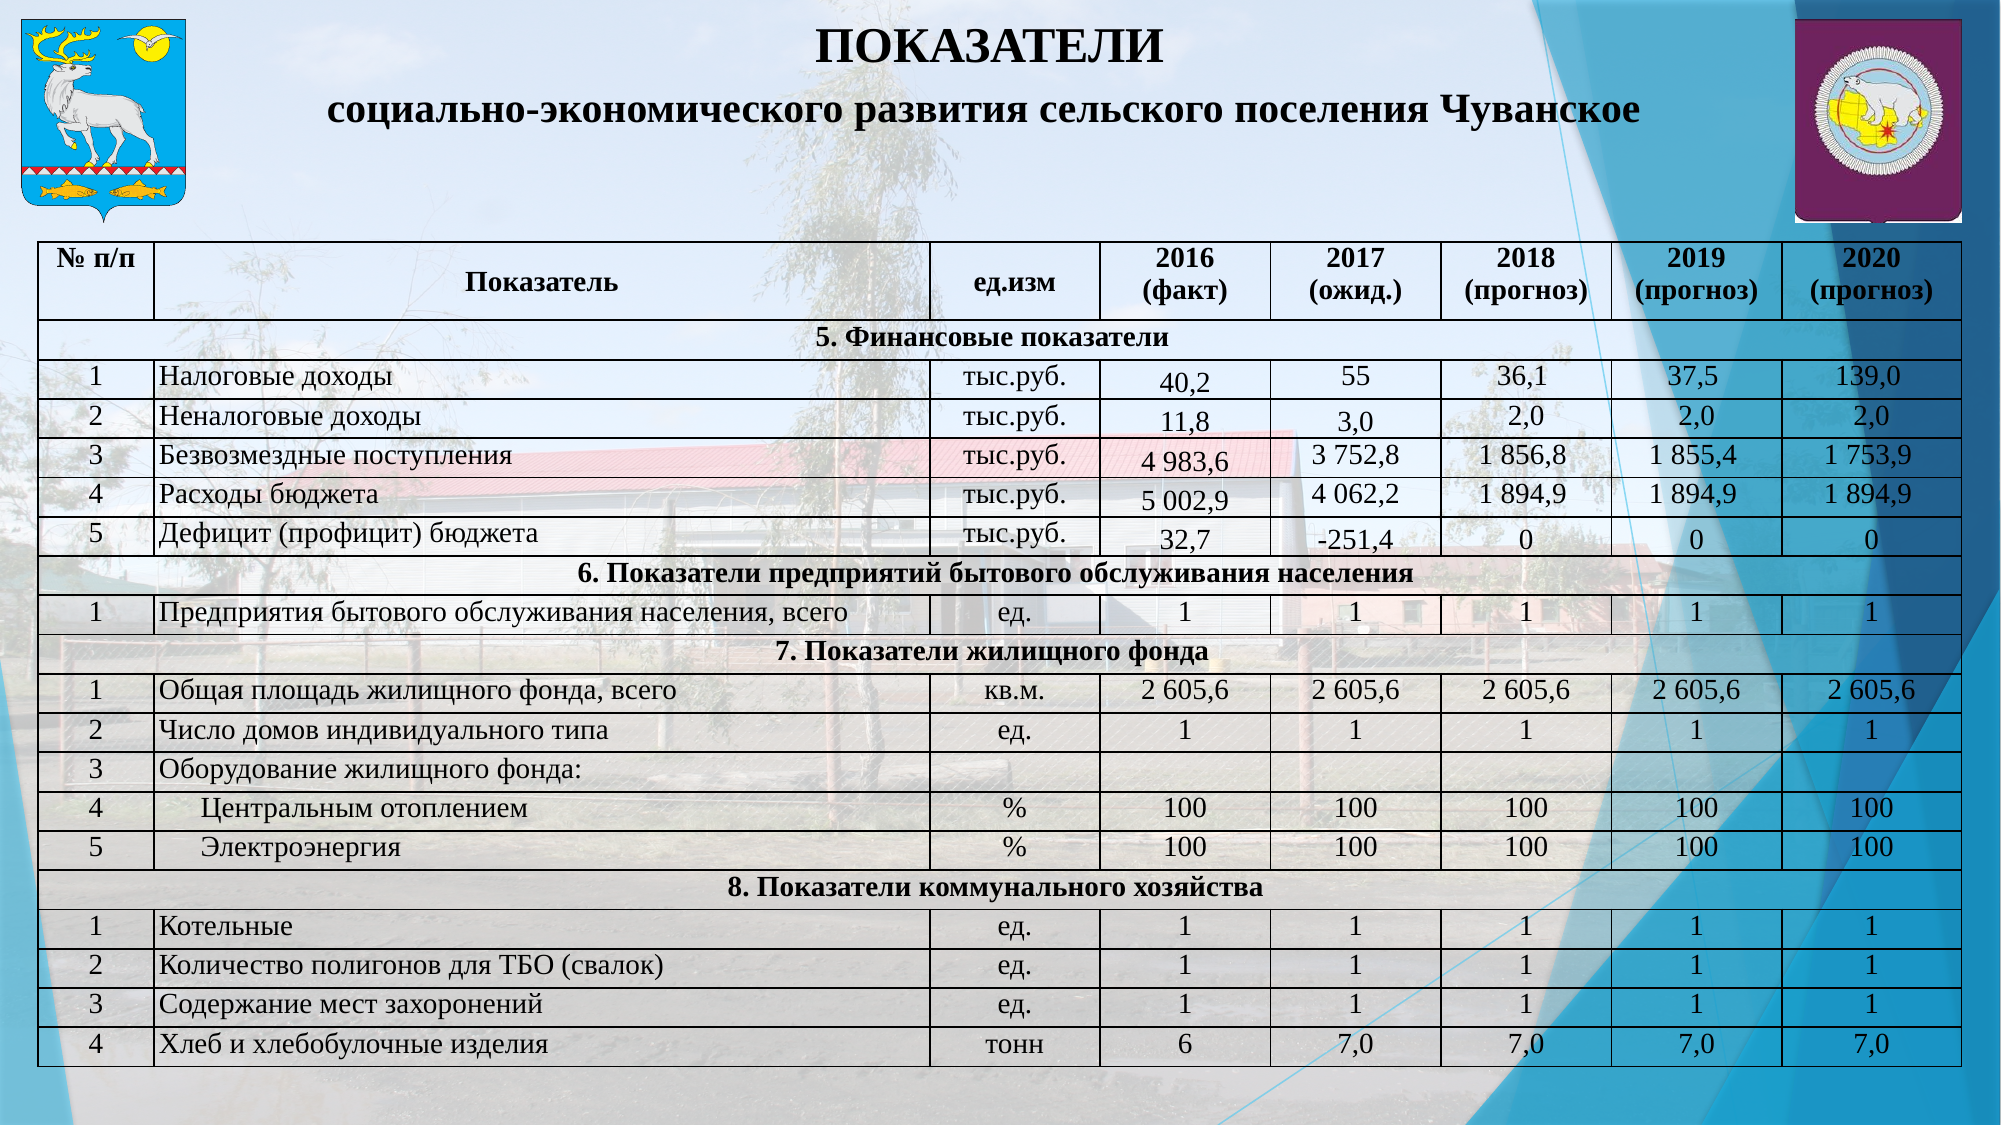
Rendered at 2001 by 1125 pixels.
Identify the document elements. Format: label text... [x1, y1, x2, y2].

table_cell тонн [931, 1028, 1099, 1066]
table_cell 1 [1442, 714, 1611, 751]
table_cell 5. Финансовые показатели [39, 321, 1961, 359]
table_cell 1 [1271, 714, 1440, 751]
table_cell 1 894,9 [1612, 478, 1781, 516]
table_cell Оборудование жилищного фонда: [155, 753, 929, 791]
table_cell 1 [1442, 596, 1611, 634]
table_cell 3 [39, 439, 153, 477]
table_cell 1 [1783, 910, 1961, 948]
table_cell 100 [1612, 793, 1781, 830]
table_cell 1 [1783, 989, 1961, 1026]
table_cell 100 [1783, 793, 1961, 830]
table_cell 1 [1101, 950, 1270, 987]
table_cell 6 [1101, 1028, 1270, 1066]
table_cell 2 605,6 [1101, 675, 1270, 712]
table_cell Хлеб и хлебобулочные изделия [155, 1028, 929, 1066]
table_cell 1 [1271, 989, 1440, 1026]
table_cell 32,7 [1101, 518, 1270, 555]
table_cell ед. [931, 989, 1099, 1026]
table_cell 1 894,9 [1442, 478, 1611, 516]
table_cell 1 [1101, 596, 1270, 634]
table_cell 7,0 [1442, 1028, 1611, 1066]
table_header 2016 (факт) [1101, 243, 1270, 319]
table_cell 7,0 [1271, 1028, 1440, 1066]
table_cell 100 [1101, 793, 1270, 830]
table_cell 1 [1101, 714, 1270, 751]
table_cell 100 [1271, 793, 1440, 830]
table_cell % [931, 832, 1099, 869]
table_cell 4 [39, 478, 153, 516]
table_cell ед. [931, 910, 1099, 948]
table_header Показатель [155, 243, 929, 319]
table_cell 2 605,6 [1783, 675, 1961, 712]
table_cell 1 [1612, 989, 1781, 1026]
table_cell тыс.руб. [931, 478, 1099, 516]
table_cell тыс.руб. [931, 361, 1099, 398]
table_cell [1612, 753, 1781, 791]
table_cell ед. [931, 950, 1099, 987]
table_cell 0 [1612, 518, 1781, 555]
table_cell 2,0 [1612, 400, 1781, 437]
table_cell 8. Показатели коммунального хозяйства [39, 871, 1961, 909]
table_cell ед. [931, 596, 1099, 634]
table_cell 3 752,8 [1271, 439, 1440, 477]
table_cell 37,5 [1612, 361, 1781, 398]
table_cell 1 855,4 [1612, 439, 1781, 477]
table_cell 4 062,2 [1271, 478, 1440, 516]
table_cell Котельные [155, 910, 929, 948]
picture [21, 29, 186, 174]
table_cell [1271, 753, 1440, 791]
picture [111, 181, 165, 199]
table_cell 1 [1442, 910, 1611, 948]
table_cell 2 [39, 714, 153, 751]
table_cell 2 [39, 950, 153, 987]
table_cell 5 002,9 [1101, 478, 1270, 516]
table_cell 2 605,6 [1271, 675, 1440, 712]
table_cell Число домов индивидуального типа [155, 714, 929, 751]
table_cell 1 894,9 [1783, 478, 1961, 516]
table_cell 1 [1101, 910, 1270, 948]
table_cell Предприятия бытового обслуживания населения, всего [155, 596, 929, 634]
table_cell -251,4 [1271, 518, 1440, 555]
table_cell ед. [931, 714, 1099, 751]
table_cell 1 [1442, 950, 1611, 987]
table_cell 3,0 [1271, 400, 1440, 437]
table_cell 100 [1783, 832, 1961, 869]
table_cell 1 753,9 [1783, 439, 1961, 477]
table_cell Расходы бюджета [155, 478, 929, 516]
table_cell 1 [39, 361, 153, 398]
table_header 2018 (прогноз) [1442, 243, 1611, 319]
table_cell 1 [39, 596, 153, 634]
table_cell 3 [39, 753, 153, 791]
table_cell тыс.руб. [931, 439, 1099, 477]
table_header ед.изм [931, 243, 1099, 319]
table_cell 100 [1271, 832, 1440, 869]
table_cell 5 [39, 832, 153, 869]
title ПОКАЗАТЕЛИ социально-экономического развития сельского поселения Чуванское [185, 1067, 1795, 1078]
table_cell 4 [39, 1028, 153, 1066]
table_header 2019 (прогноз) [1612, 243, 1781, 319]
table_cell 2 [39, 400, 153, 437]
table_cell % [931, 793, 1099, 830]
table_cell 1 [1783, 950, 1961, 987]
table_cell 1 [1783, 596, 1961, 634]
table_cell 55 [1271, 361, 1440, 398]
picture [130, 27, 170, 61]
table_cell Общая площадь жилищного фонда, всего [155, 675, 929, 712]
table_cell тыс.руб. [931, 518, 1099, 555]
table_cell 1 [1783, 714, 1961, 751]
table_cell 2 605,6 [1612, 675, 1781, 712]
table_cell Неналоговые доходы [155, 400, 929, 437]
table_cell 1 [39, 675, 153, 712]
table_cell 1 [1442, 989, 1611, 1026]
picture [21, 191, 186, 224]
table_cell Безвозмездные поступления [155, 439, 929, 477]
table_cell Налоговые доходы [155, 361, 929, 398]
table_cell 139,0 [1783, 361, 1961, 398]
table_cell 1 [1271, 910, 1440, 948]
table_cell 1 [1612, 910, 1781, 948]
table_cell 1 [1612, 950, 1781, 987]
table_cell 4 [39, 793, 153, 830]
table_cell 5 [39, 518, 153, 555]
table_cell 0 [1783, 518, 1961, 555]
table_cell 2 605,6 [1442, 675, 1611, 712]
table_cell 1 [1612, 596, 1781, 634]
picture [42, 181, 96, 198]
table_cell 100 [1442, 793, 1611, 830]
table_cell 1 [1271, 950, 1440, 987]
table_cell [1442, 753, 1611, 791]
table_cell 7,0 [1783, 1028, 1961, 1066]
table_cell [1101, 753, 1270, 791]
table_header 2017 (ожид.) [1271, 243, 1440, 319]
table_header № п/п [39, 243, 153, 319]
table_cell 2,0 [1783, 400, 1961, 437]
table_cell Содержание мест захоронений [155, 989, 929, 1026]
table_cell 100 [1612, 832, 1781, 869]
table_cell 1 [1612, 714, 1781, 751]
table_cell [1783, 753, 1961, 791]
table_cell 1 [1101, 989, 1270, 1026]
table_cell 36,1 [1442, 361, 1611, 398]
table_cell кв.м. [931, 675, 1099, 712]
table_cell 11,8 [1101, 400, 1270, 437]
table_cell 1 [1271, 596, 1440, 634]
picture [1794, 18, 1963, 224]
table_cell 7. Показатели жилищного фонда [39, 635, 1961, 673]
table_cell 7,0 [1612, 1028, 1781, 1066]
table_cell 1 [39, 910, 153, 948]
table_cell 2,0 [1442, 400, 1611, 437]
table_cell тыс.руб. [931, 400, 1099, 437]
table_cell Дефицит (профицит) бюджета [155, 518, 929, 555]
table_cell 40,2 [1101, 361, 1270, 398]
table_cell 4 983,6 [1101, 439, 1270, 477]
title ПОКАЗАТЕЛИ социально-экономического развития сельского поселения Чуванское [185, 4, 1795, 241]
table_cell Центральным отоплением [155, 793, 929, 830]
table_cell 100 [1101, 832, 1270, 869]
table_cell 1 856,8 [1442, 439, 1611, 477]
table_cell 6. Показатели предприятий бытового обслуживания населения [39, 557, 1961, 594]
table_cell 0 [1442, 518, 1611, 555]
table_cell 3 [39, 989, 153, 1026]
table_cell Электроэнергия [155, 832, 929, 869]
table_header 2020 (прогноз) [1783, 243, 1961, 319]
table_cell Количество полигонов для ТБО (свалок) [155, 950, 929, 987]
table_cell 100 [1442, 832, 1611, 869]
table_cell [931, 753, 1099, 791]
